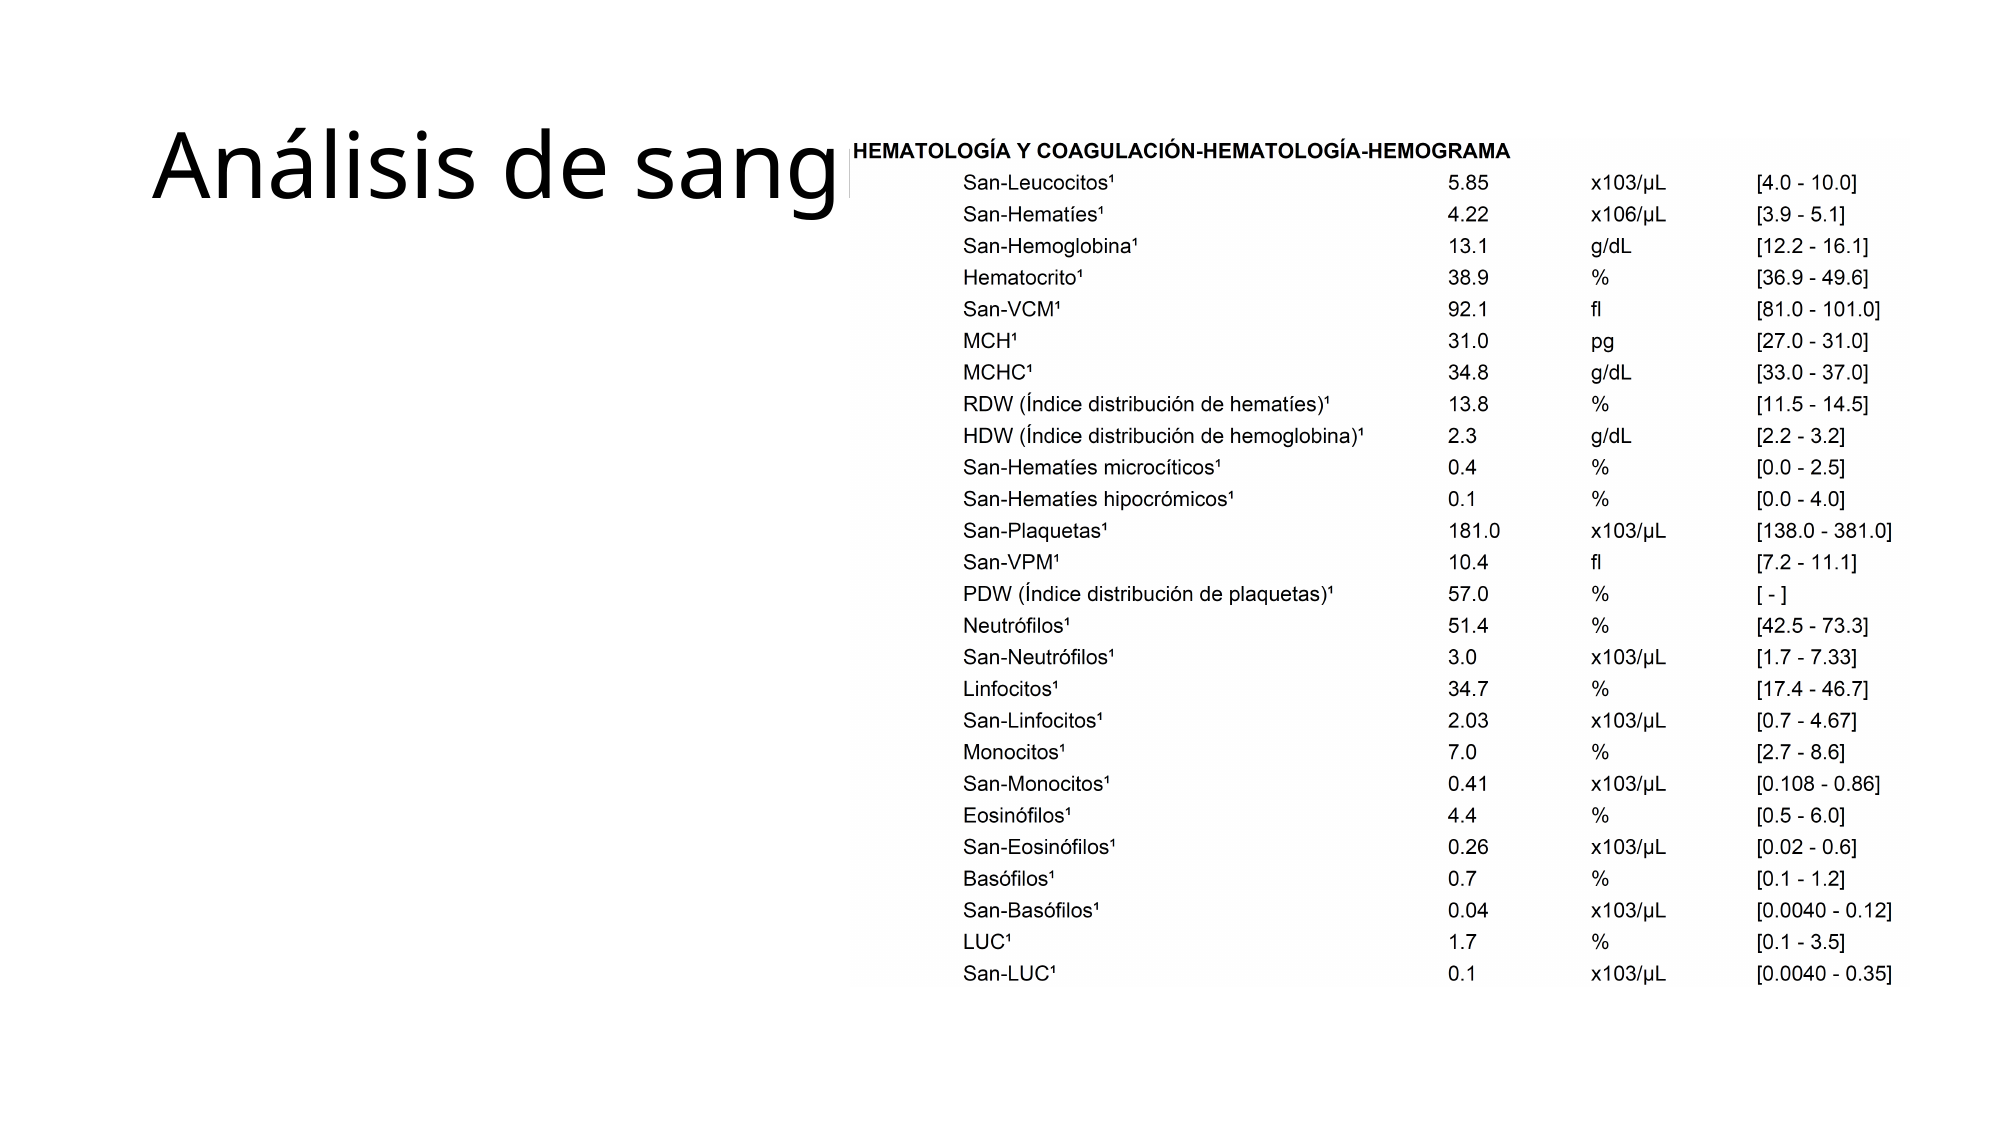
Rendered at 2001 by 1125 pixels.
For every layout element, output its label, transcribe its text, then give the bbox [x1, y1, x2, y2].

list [850, 138, 1910, 987]
title Análisis de sangre [137, 59, 1863, 278]
